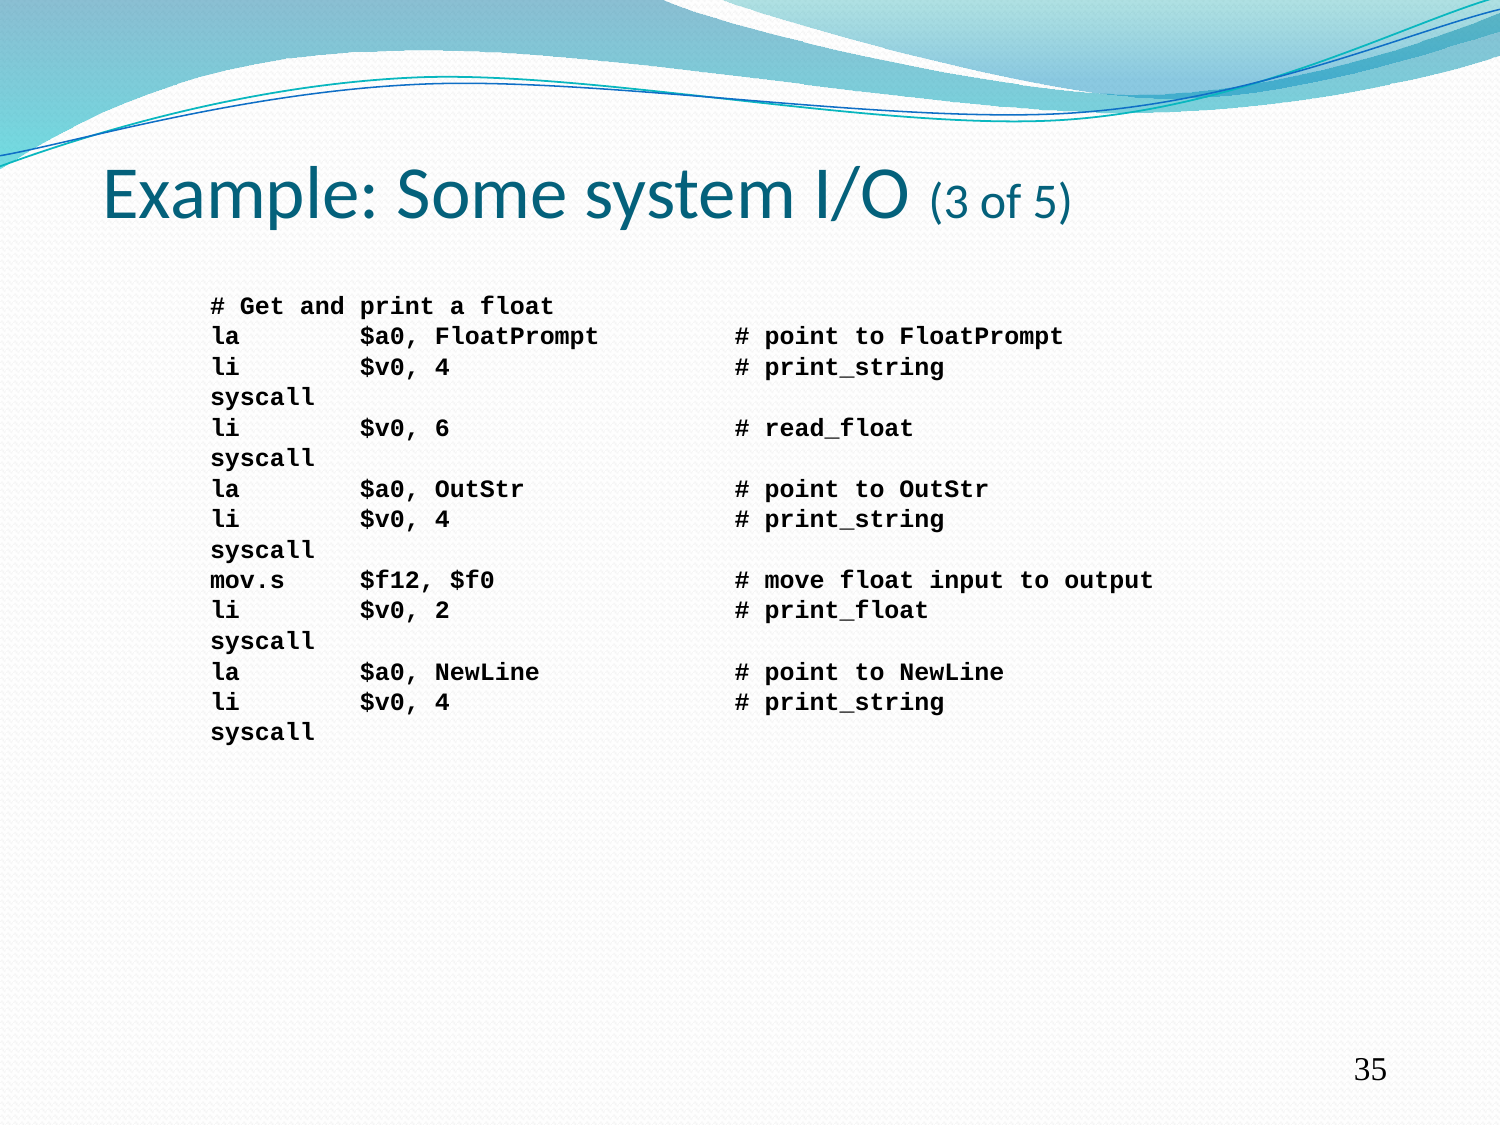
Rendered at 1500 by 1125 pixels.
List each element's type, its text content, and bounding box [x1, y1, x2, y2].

text_box Example: Some system I/O (3 of 5) [87, 136, 1400, 237]
slide_number 35 [1224, 1025, 1388, 1088]
text_box # Get and print a float la $a0, FloatPrompt # point to FloatPrompt li $v0, 4 # print_string syscall li $v0, 6 # read_float syscall la $a0, OutStr # point to OutStr li $v0, 4 # print_string syscall mov.s $f12, $f0 # move float input to output li $v0, 2 # print_float syscall la $a0, NewLine # point to NewLine li $v0, 4 # print_string syscall [120, 262, 1383, 1025]
